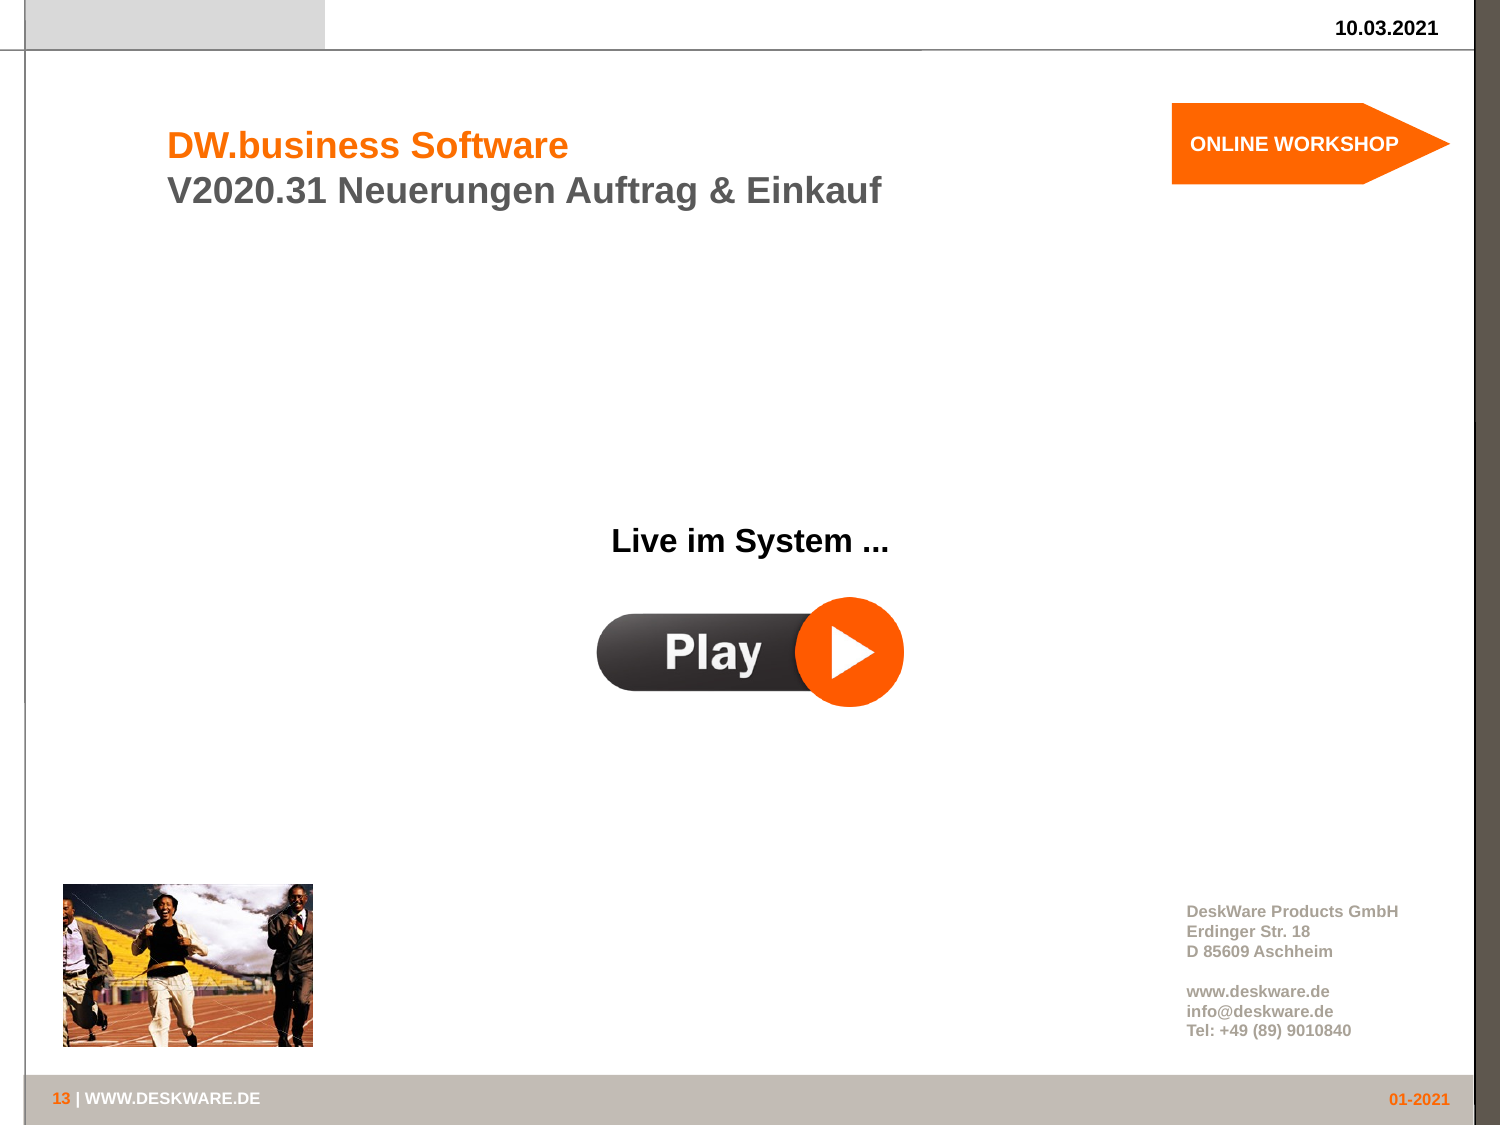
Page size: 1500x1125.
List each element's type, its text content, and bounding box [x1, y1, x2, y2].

picture [62, 883, 314, 1048]
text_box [596, 597, 904, 707]
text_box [1171, 102, 1471, 185]
text_box Live im System ... [596, 511, 1113, 567]
text_box DeskWare Products GmbH Erdinger Str. 18 D 85609 Aschheim www.deskware.de info@deskware.de Tel: +49 (89) 9010840 [1171, 893, 1465, 1048]
text_box DW.business Software V2020.31 Neuerungen Auftrag & Einkauf [152, 113, 1188, 219]
